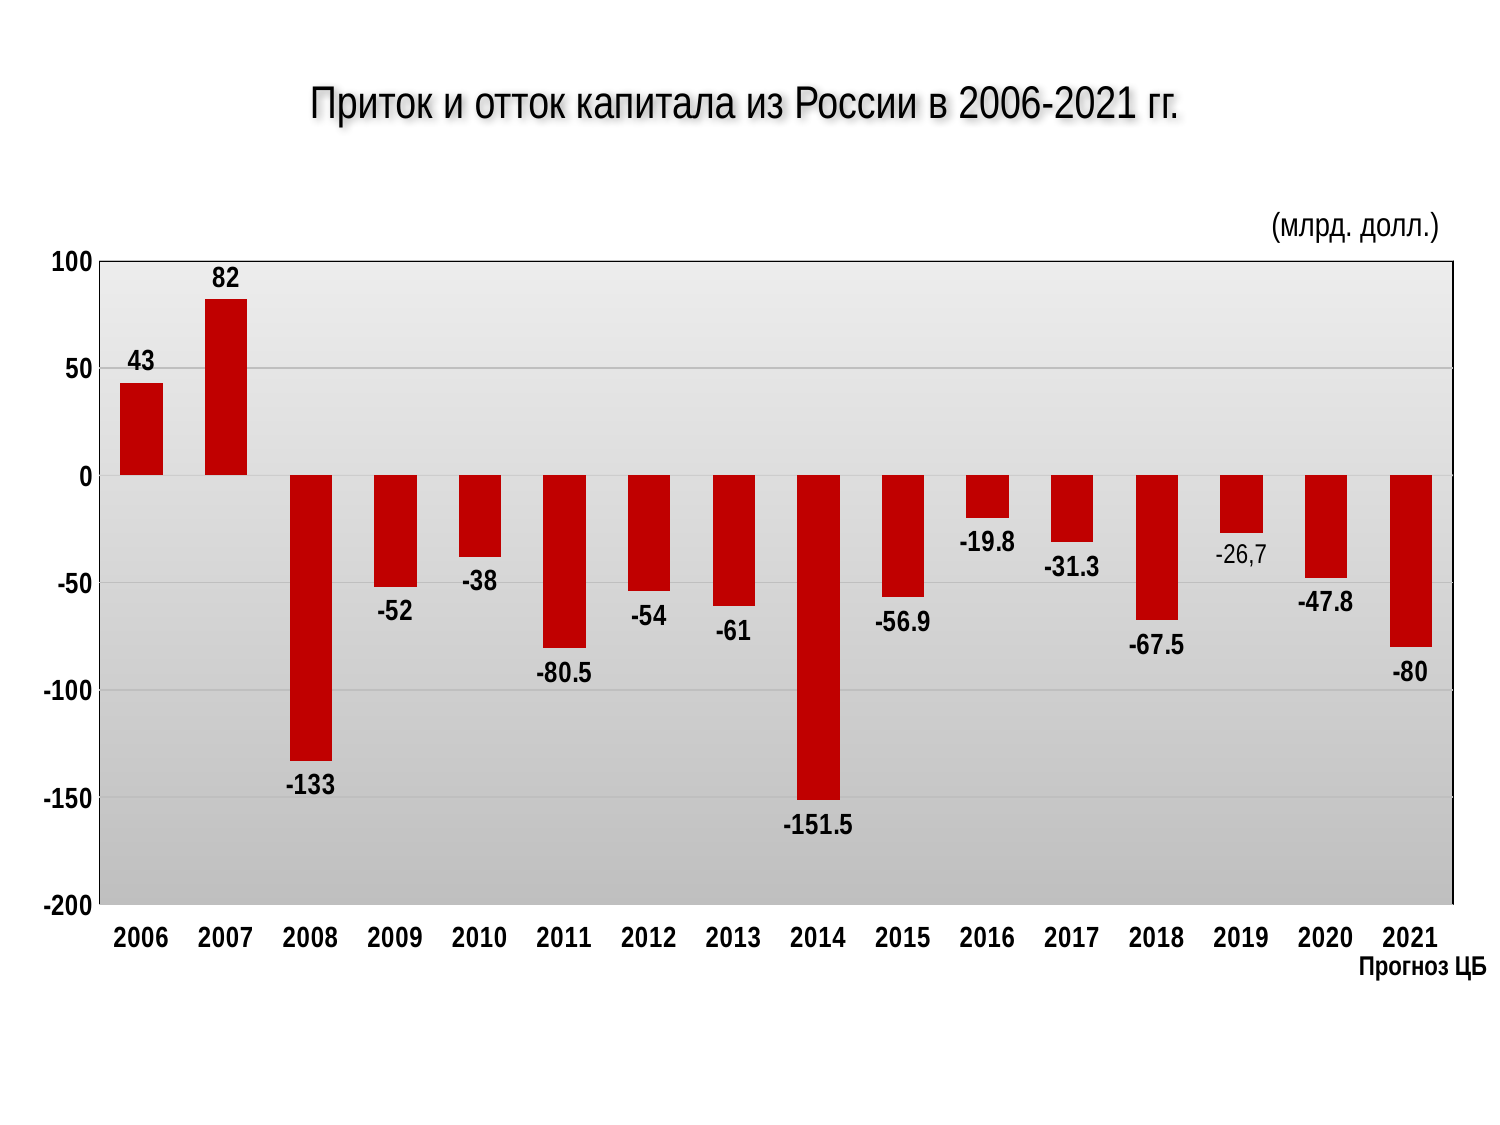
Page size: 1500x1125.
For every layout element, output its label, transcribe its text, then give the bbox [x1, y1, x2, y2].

text_box Прогноз ЦБ [1458, 940, 1500, 988]
text_box (млрд. долл.) [1198, 195, 1454, 222]
text_box Приток и отток капитала из России в 2006-2021 гг. [29, 65, 1461, 136]
chart [0, 223, 1465, 983]
